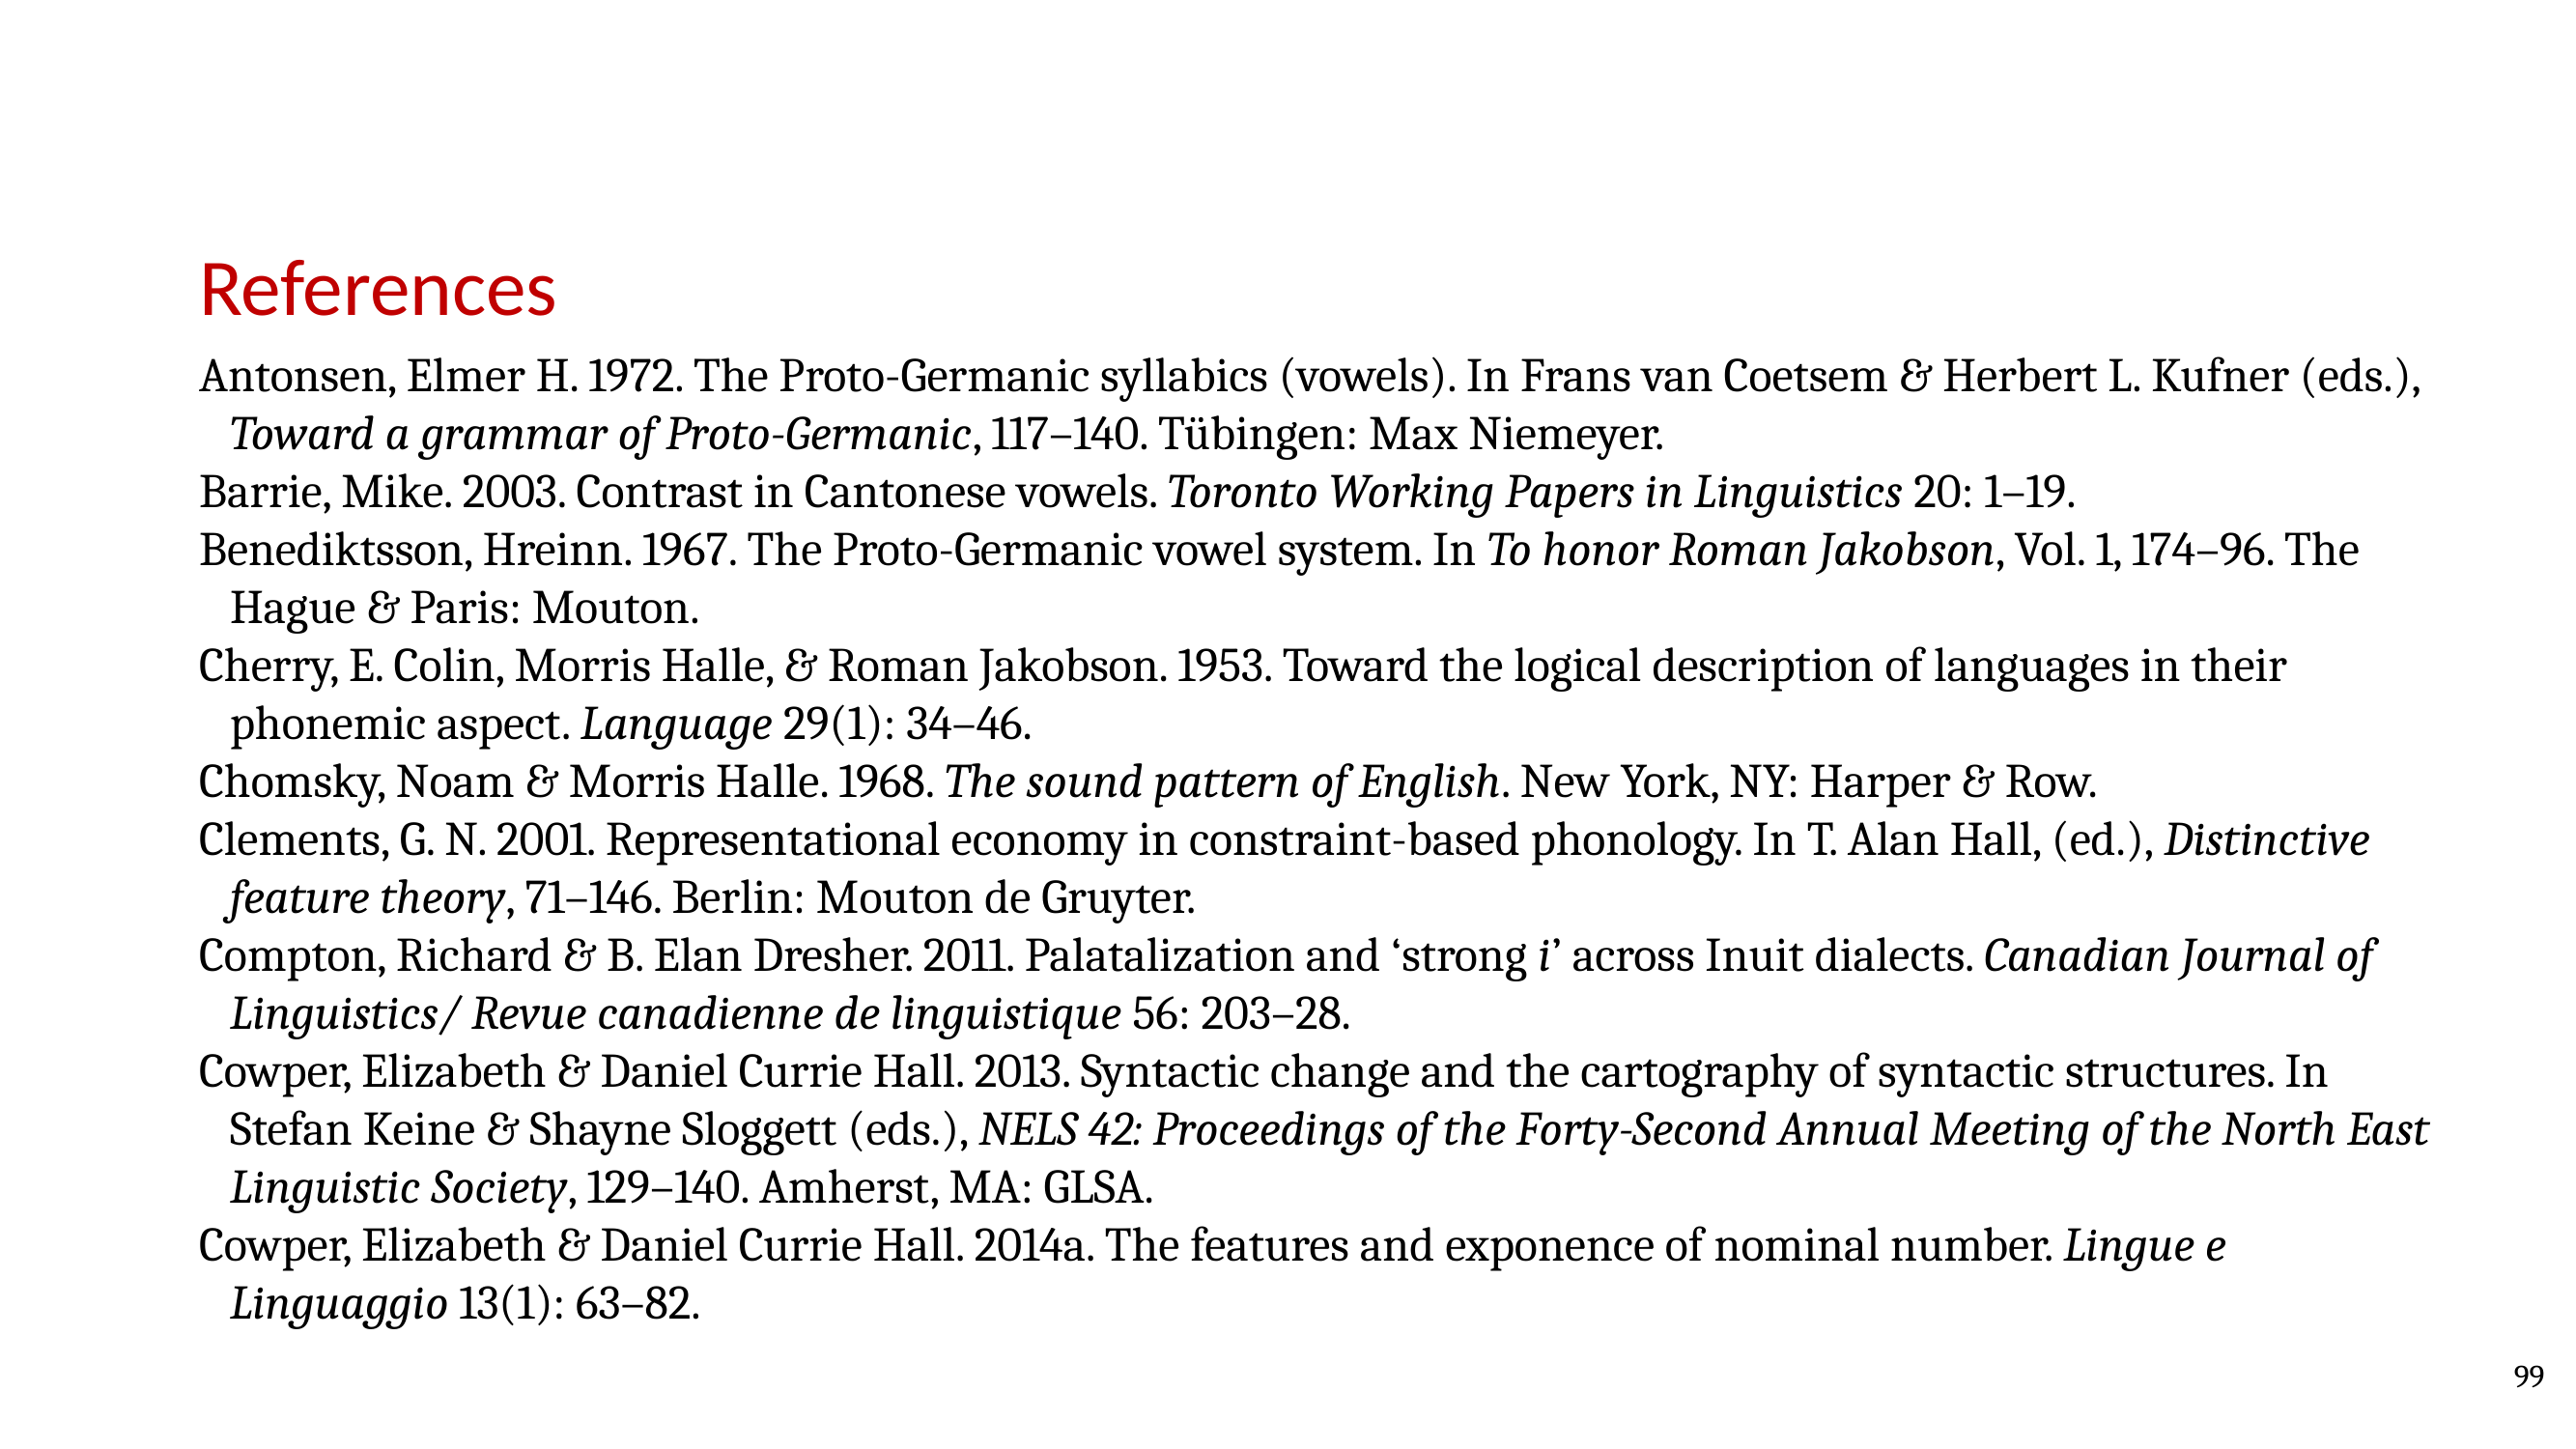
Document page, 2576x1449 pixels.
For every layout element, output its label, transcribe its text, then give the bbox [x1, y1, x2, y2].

text_box 99 [2257, 1348, 2560, 1421]
text_box Antonsen, Elmer H. 1972. The Proto-Germanic syllabics (vowels). In Frans van Coetsem & Herbert L. Kufner (eds.), Toward a grammar of Proto-Germanic, 117–140. Tübingen: Max Niemeyer. Barrie, Mike. 2003. Contrast in Cantonese vowels. Toronto Working Papers in Linguistics 20: 1–19. Benediktsson, Hreinn. 1967. The Proto-Germanic vowel system. In To honor Roman Jakobson, Vol. 1, 174–96. The Hague & Paris: Mouton. Cherry, E. Colin, Morris Halle, & Roman Jakobson. 1953. Toward the logical description of languages in their phonemic aspect. Language 29(1): 34–46. Chomsky, Noam & Morris Halle. 1968. The sound pattern of English. New York, NY: Harper & Row. Clements, G. N. 2001. Representational economy in constraint-based phonology. In T. Alan Hall, (ed.), Distinctive feature theory, 71–146. Berlin: Mouton de Gruyter. Compton, Richard & B. Elan Dresher. 2011. Palatalization and ‘strong i’ across Inuit dialects. Canadian Journal of Linguistics/ Revue canadienne de linguistique 56: 203–28. Cowper, Elizabeth & Daniel Currie Hall. 2013. Syntactic change and the cartography of syntactic structures. In Stefan Keine & Shayne Sloggett (eds.), NELS 42: Proceedings of the Forty-Second Annual Meeting of the North East Linguistic Society, 129–140. Amherst, MA: GLSA. Cowper, Elizabeth & Daniel Currie Hall. 2014a. The features and exponence of nominal number. Lingue e Linguaggio 13(1): 63–82. [184, 336, 2467, 1337]
text_box References [184, 228, 1415, 336]
